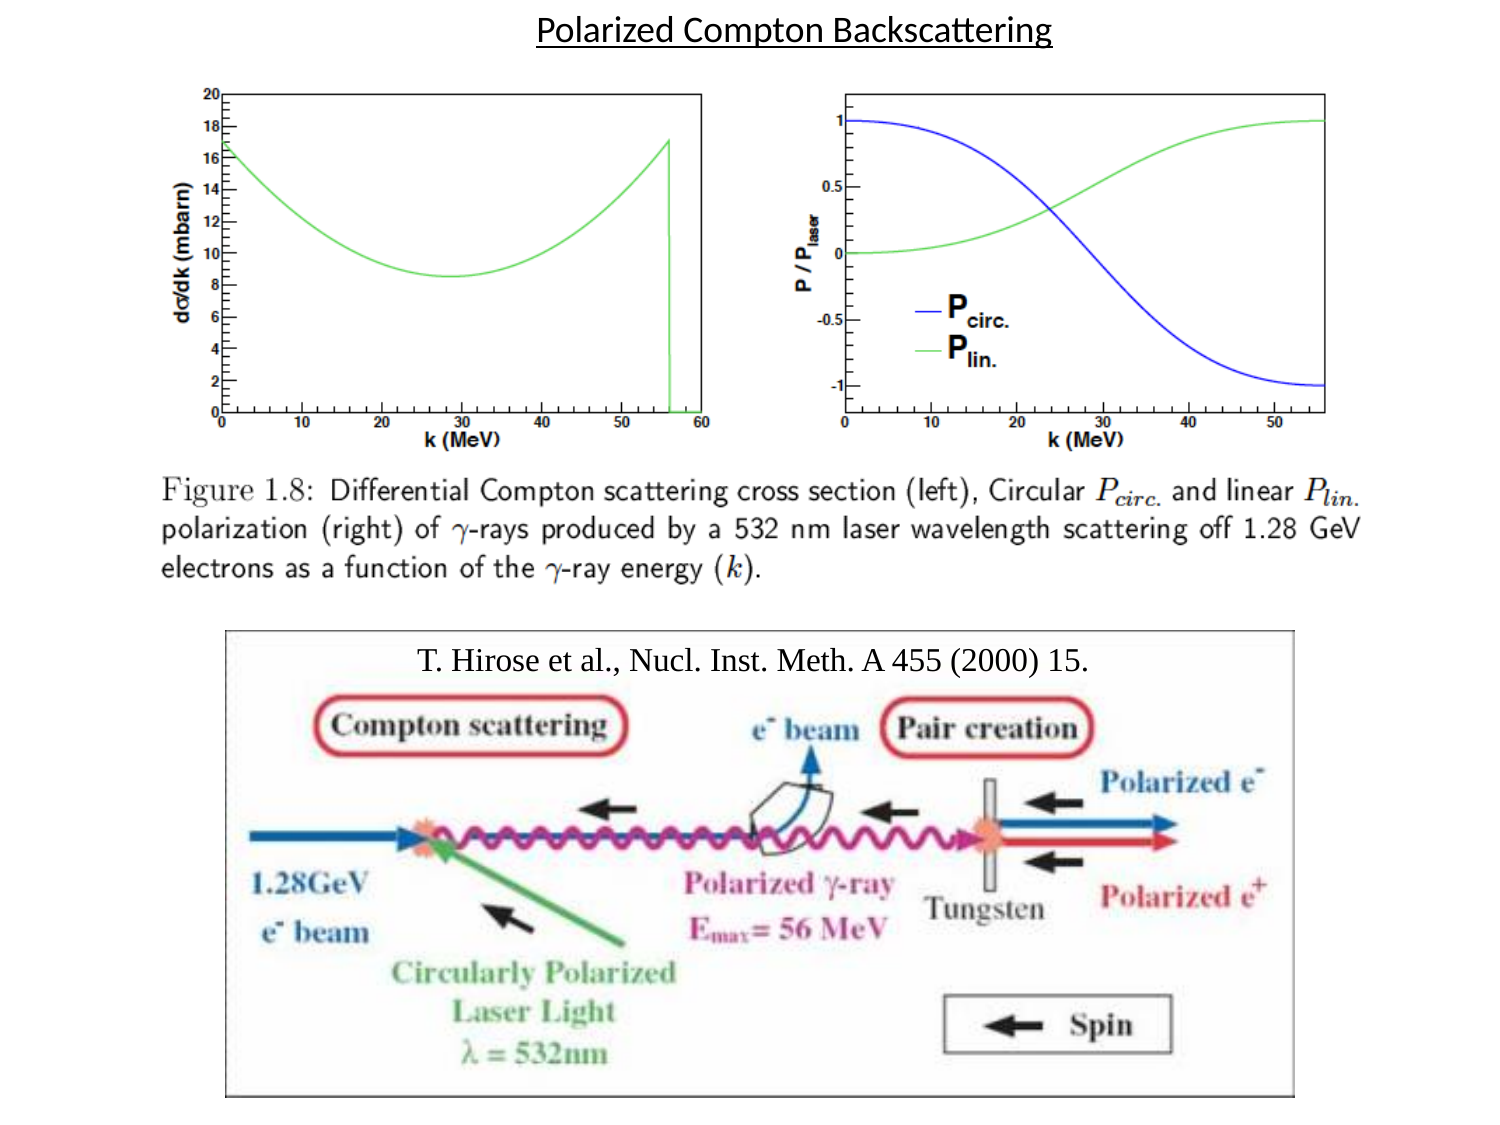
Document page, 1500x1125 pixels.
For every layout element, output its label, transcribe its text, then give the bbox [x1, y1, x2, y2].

text_box Polarized Compton Backscattering [521, 0, 1068, 58]
picture [225, 630, 1295, 1098]
picture [118, 63, 1387, 594]
